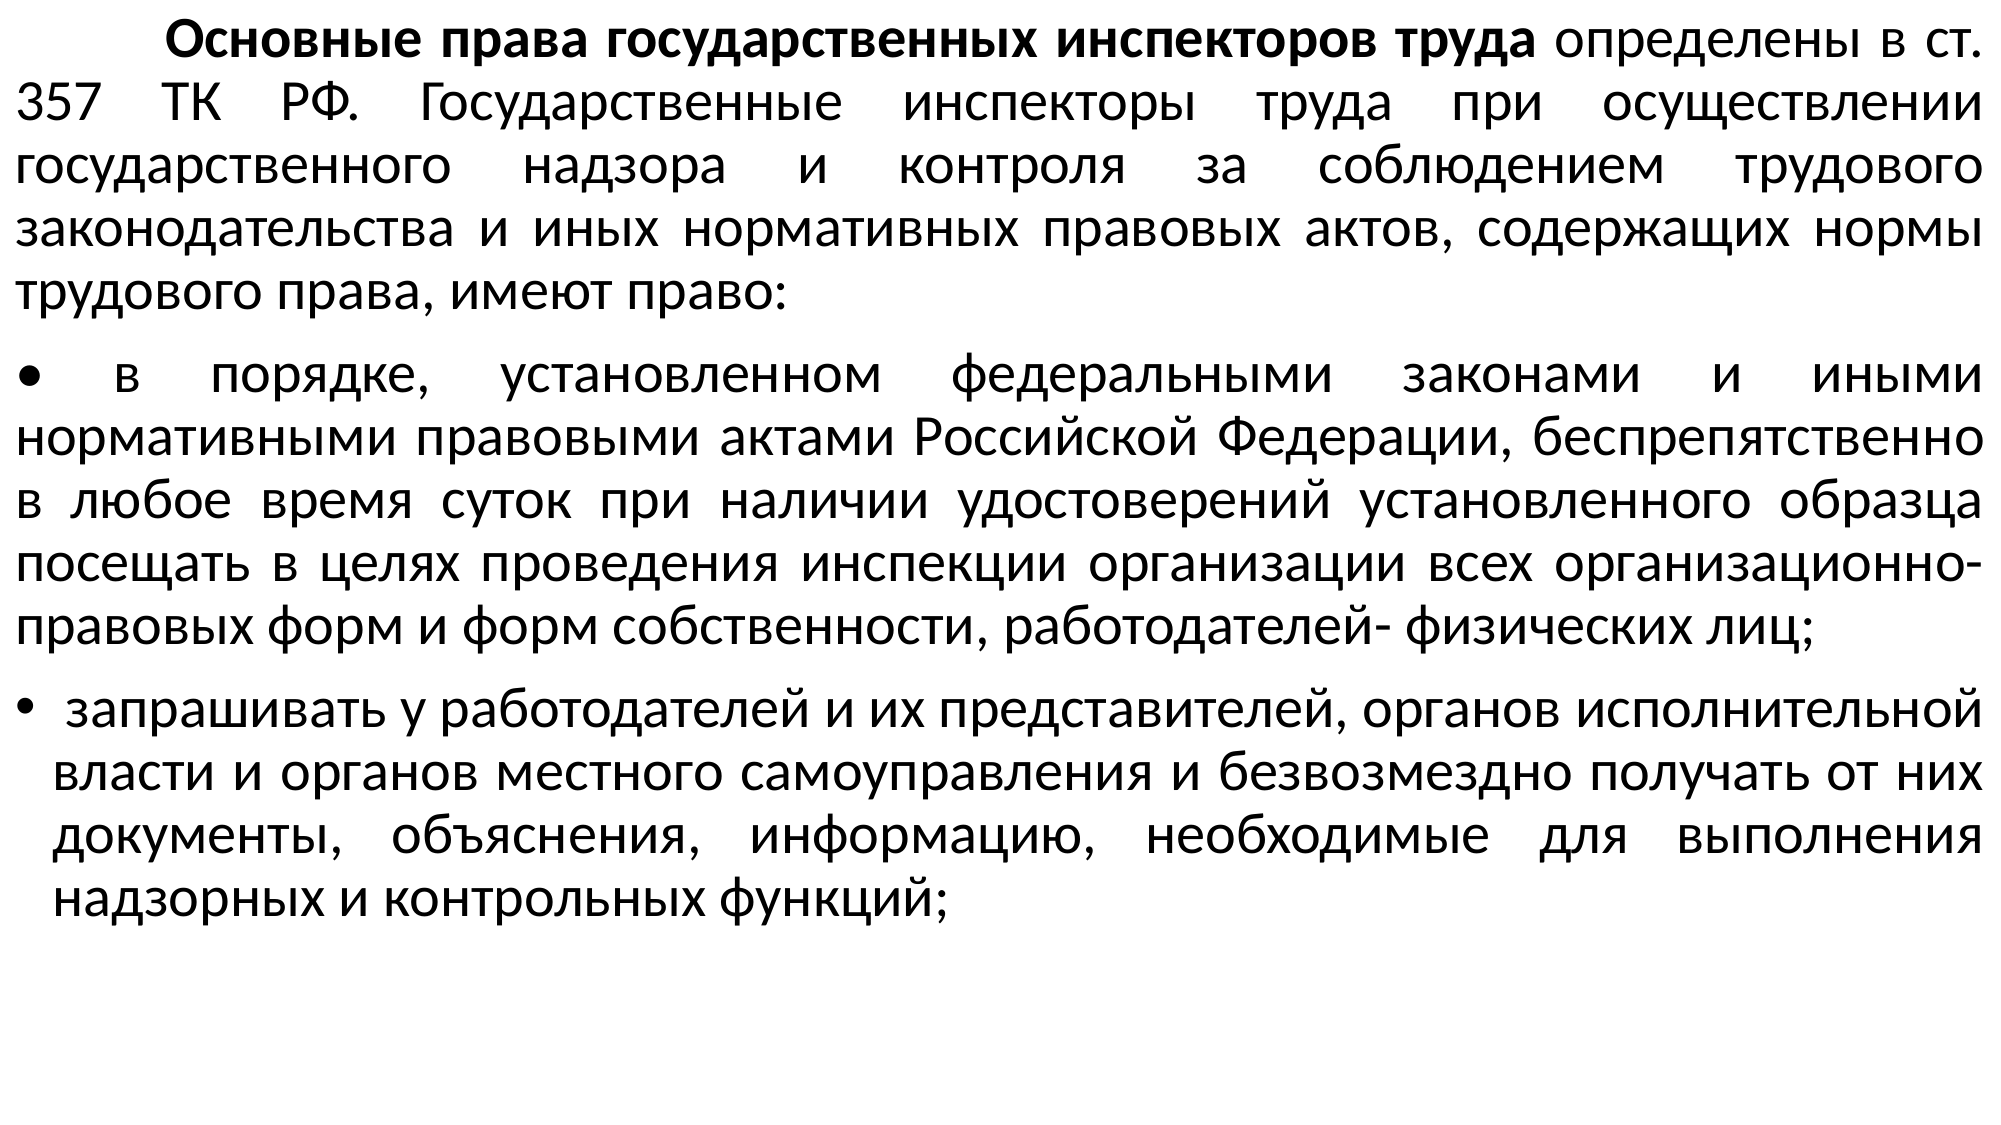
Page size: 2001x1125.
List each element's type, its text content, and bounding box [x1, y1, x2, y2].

list Основные права государственных инспек­торов труда определены в ст. 357 ТК РФ. Государственные инспекторы труда при осуществлении государственного надзора и контроля за соблюдением трудового законодатель­ства и иных нормативных правовых актов, содержащих нормы трудового права, имеют право: • в порядке, установленном федеральными законами и иными нормативными правовыми актами Российской Федерации, беспрепятствен­но в любое время суток при наличии удостоверений установленного образца посещать в целях проведения инспекции организации всех организационно-правовых форм и форм собственности, работодателей- физических лиц; запрашивать у работодателей и их представителей, органов исполнительной власти и органов местного самоуправления и безвозмездно получать от них документы, объяснения, информацию, необходимые для выполнения надзорных и контрольных функций; [0, 0, 2000, 1125]
